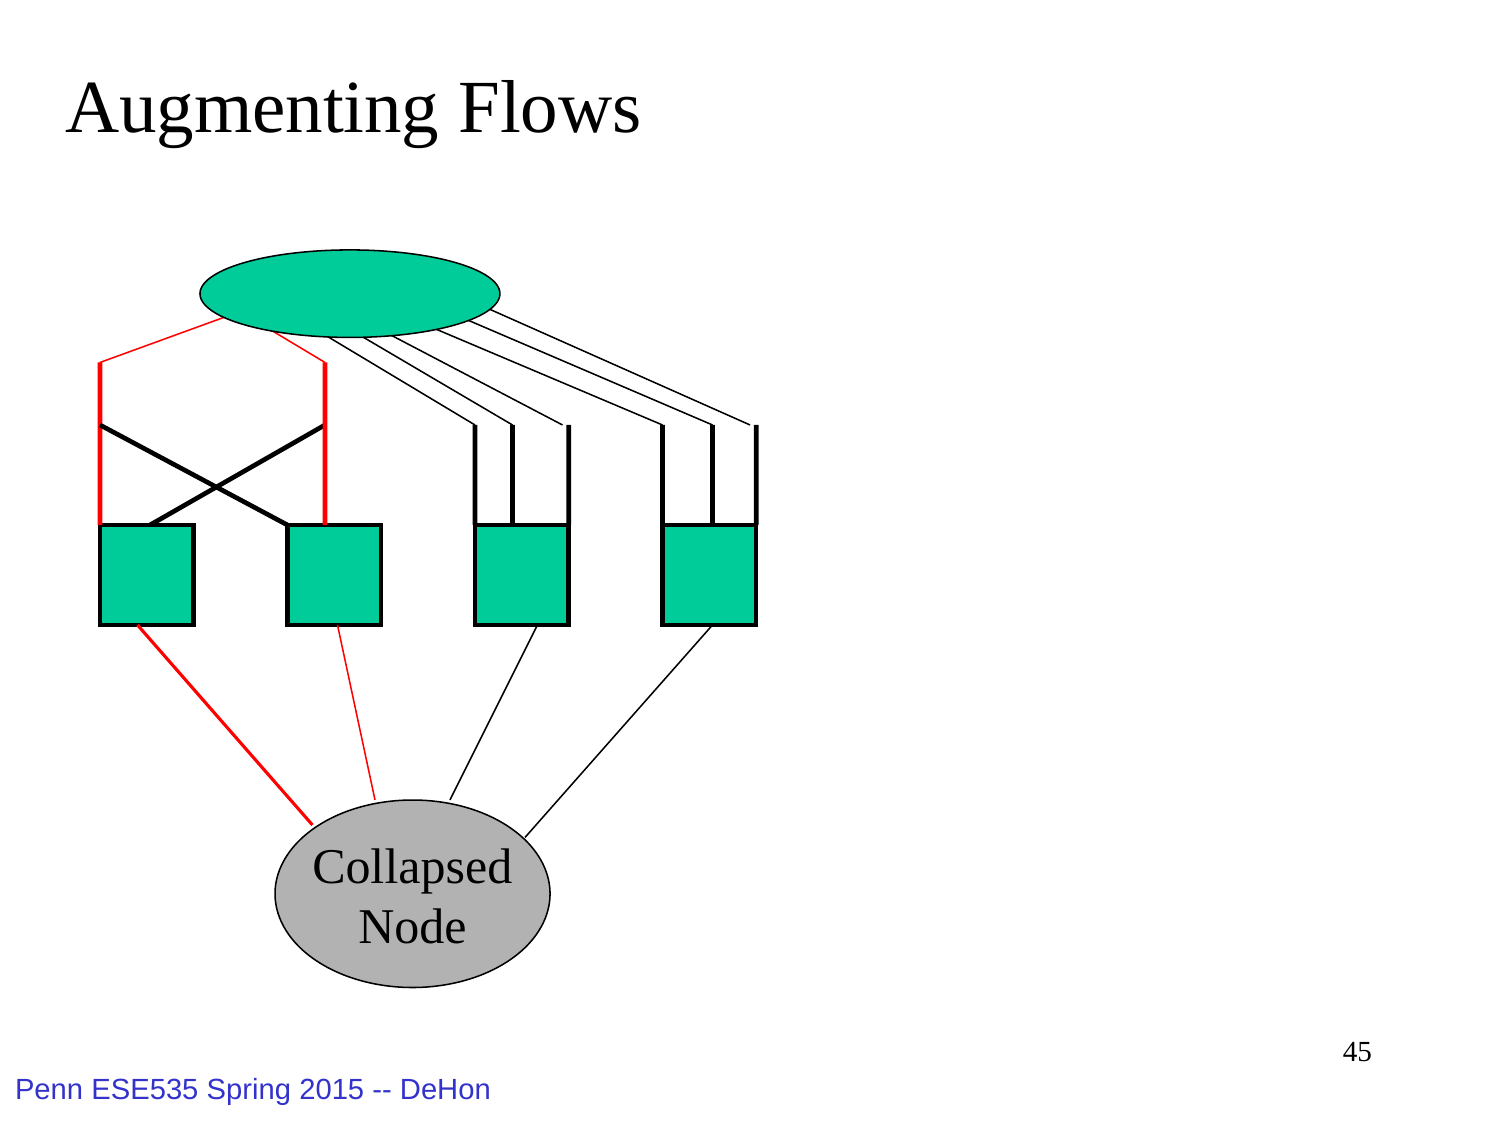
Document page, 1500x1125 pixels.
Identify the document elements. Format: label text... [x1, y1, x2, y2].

slide_number 45 [1074, 1024, 1388, 1101]
text_box [199, 249, 500, 338]
text_box [474, 525, 569, 625]
text_box [287, 525, 382, 625]
slide_number Penn ESE535 Spring 2015 -- DeHon [0, 1062, 576, 1125]
text_box [99, 525, 194, 625]
text_box [662, 525, 757, 625]
text_box Augmenting Flows [50, 49, 676, 155]
text_box Collapsed Node [275, 800, 551, 988]
